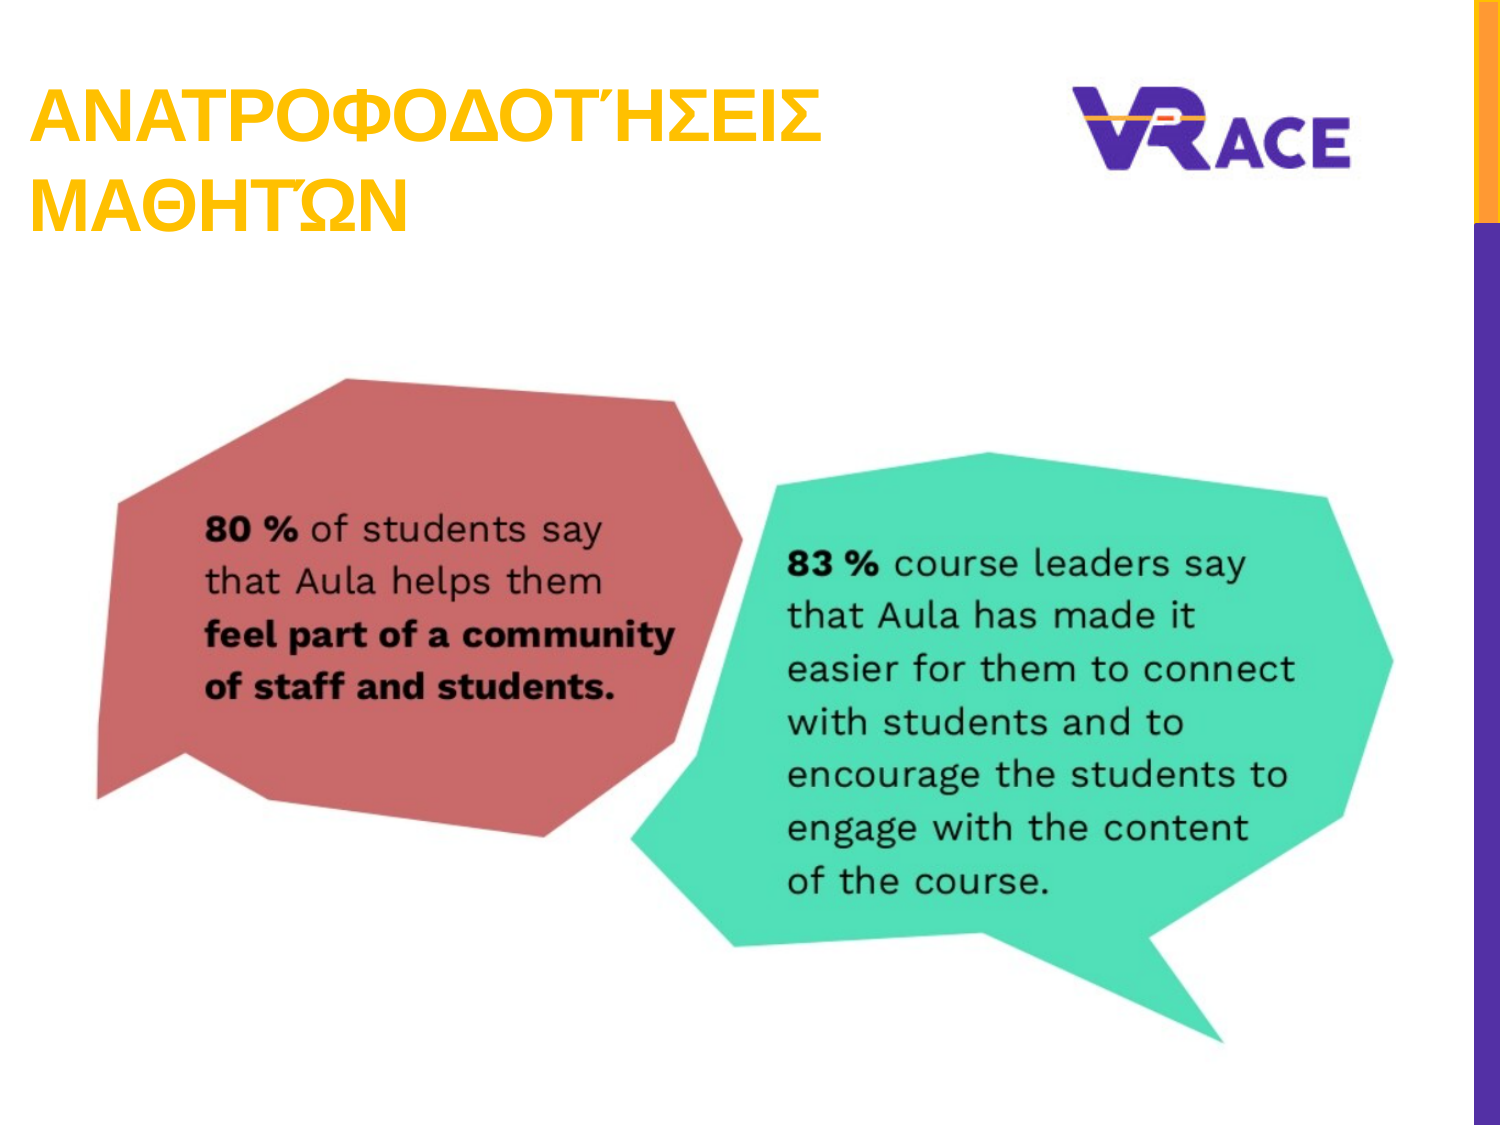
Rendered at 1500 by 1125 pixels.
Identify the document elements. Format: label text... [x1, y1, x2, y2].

picture [87, 302, 1396, 1096]
title Ανατροφοδοτήσεις μαθητών [13, 29, 995, 255]
picture [1057, 39, 1374, 222]
